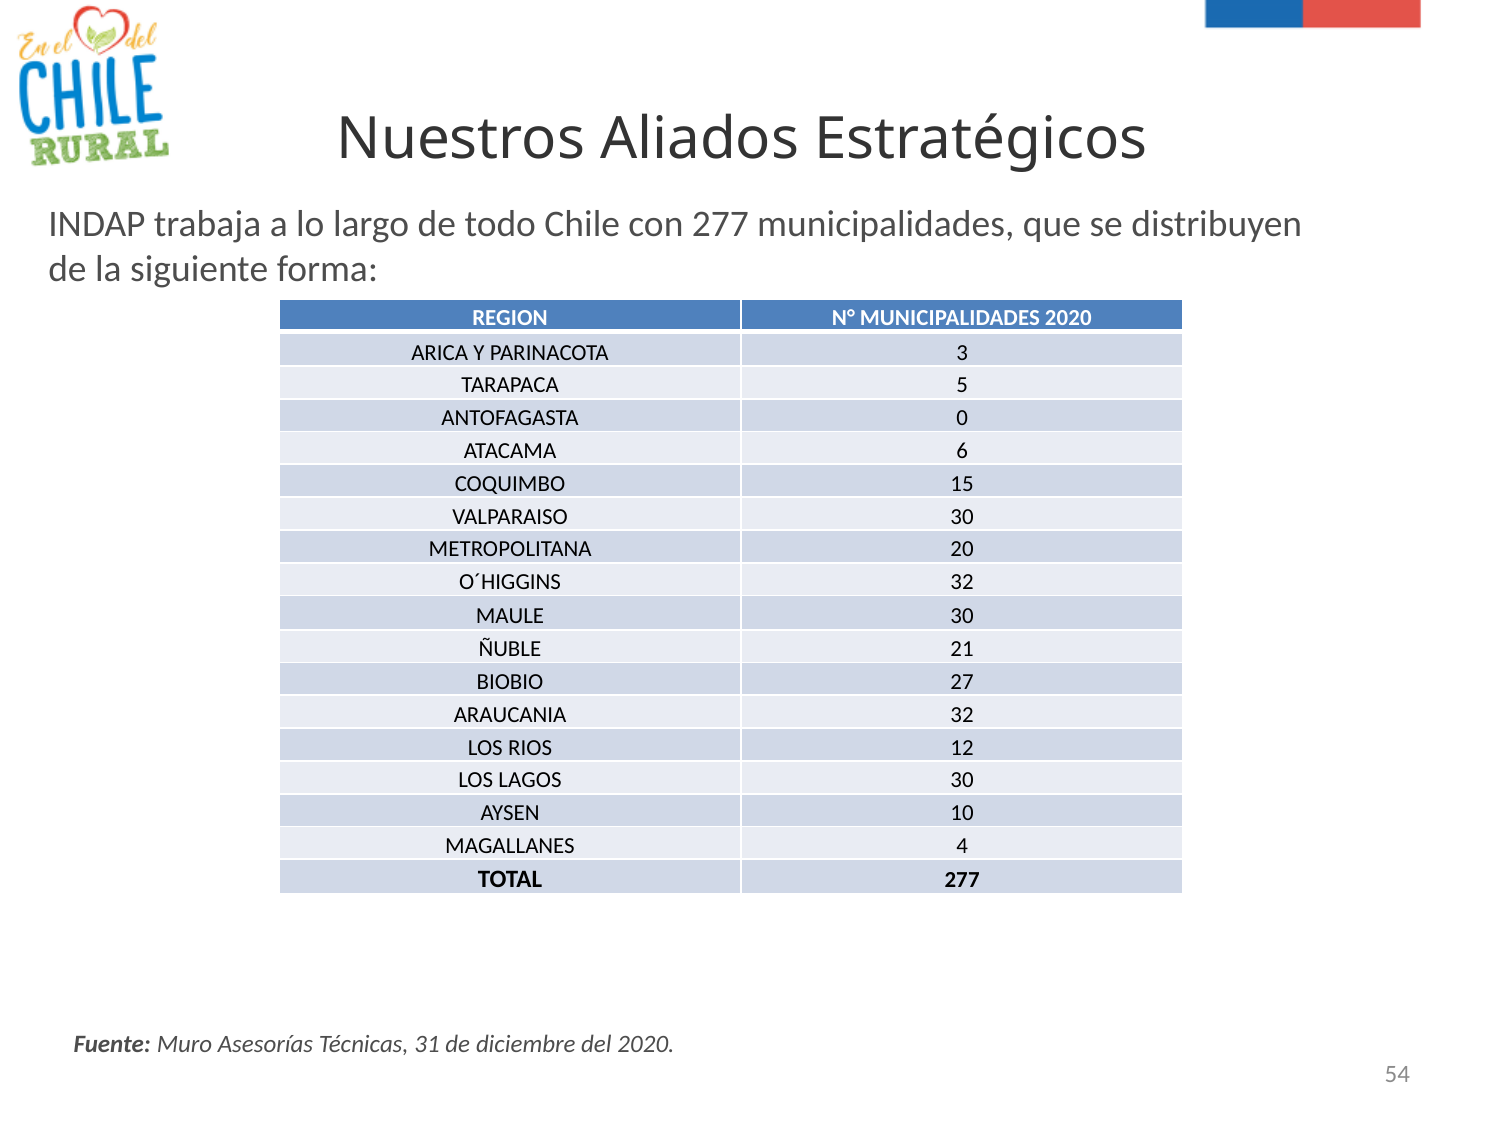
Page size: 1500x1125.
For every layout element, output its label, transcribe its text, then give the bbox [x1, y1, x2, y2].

table_cell 10 [742, 795, 1182, 826]
table_cell ATACAMA [280, 432, 740, 463]
table_cell 20 [742, 531, 1182, 562]
table_cell MAULE [280, 596, 740, 629]
table_cell 6 [742, 432, 1182, 463]
table_cell 12 [742, 729, 1182, 760]
table_cell MAGALLANES [280, 827, 740, 858]
table_cell TOTAL [280, 860, 740, 893]
table_cell 15 [742, 465, 1182, 496]
slide_number 54 [1074, 1042, 1425, 1103]
table_cell 30 [742, 762, 1182, 793]
table_cell VALPARAISO [280, 498, 740, 529]
table_cell 32 [742, 564, 1182, 595]
table_cell METROPOLITANA [280, 531, 740, 562]
table_cell 30 [742, 498, 1182, 529]
table_cell ÑUBLE [280, 631, 740, 662]
table_cell LOS LAGOS [280, 762, 740, 793]
table_cell LOS RIOS [280, 729, 740, 760]
table_header REGION [280, 300, 740, 329]
table_cell 3 [742, 334, 1182, 365]
title Nuestros Aliados Estratégicos [75, 41, 1425, 191]
table_header N° MUNICIPALIDADES 2020 [742, 300, 1182, 329]
table_cell COQUIMBO [280, 465, 740, 496]
table_cell 30 [742, 596, 1182, 629]
table_cell ANTOFAGASTA [280, 400, 740, 431]
table_cell ARICA Y PARINACOTA [280, 334, 740, 365]
table_cell ARAUCANIA [280, 696, 740, 727]
table_cell 27 [742, 663, 1182, 694]
table_cell 21 [742, 631, 1182, 662]
table_cell 277 [742, 860, 1182, 893]
list INDAP trabaja a lo largo de todo Chile con 277 municipalidades, que se distribuyen de la siguiente forma: [33, 191, 1429, 1005]
table_cell 0 [742, 400, 1182, 431]
text_box Fuente: Muro Asesorías Técnicas, 31 de diciembre del 2020. [58, 1020, 712, 1065]
table_cell AYSEN [280, 795, 740, 826]
table_cell O´HIGGINS [280, 564, 740, 595]
table_cell 5 [742, 367, 1182, 398]
table_cell 4 [742, 827, 1182, 858]
table_cell BIOBIO [280, 663, 740, 694]
table_cell TARAPACA [280, 367, 740, 398]
table_cell 32 [742, 696, 1182, 727]
